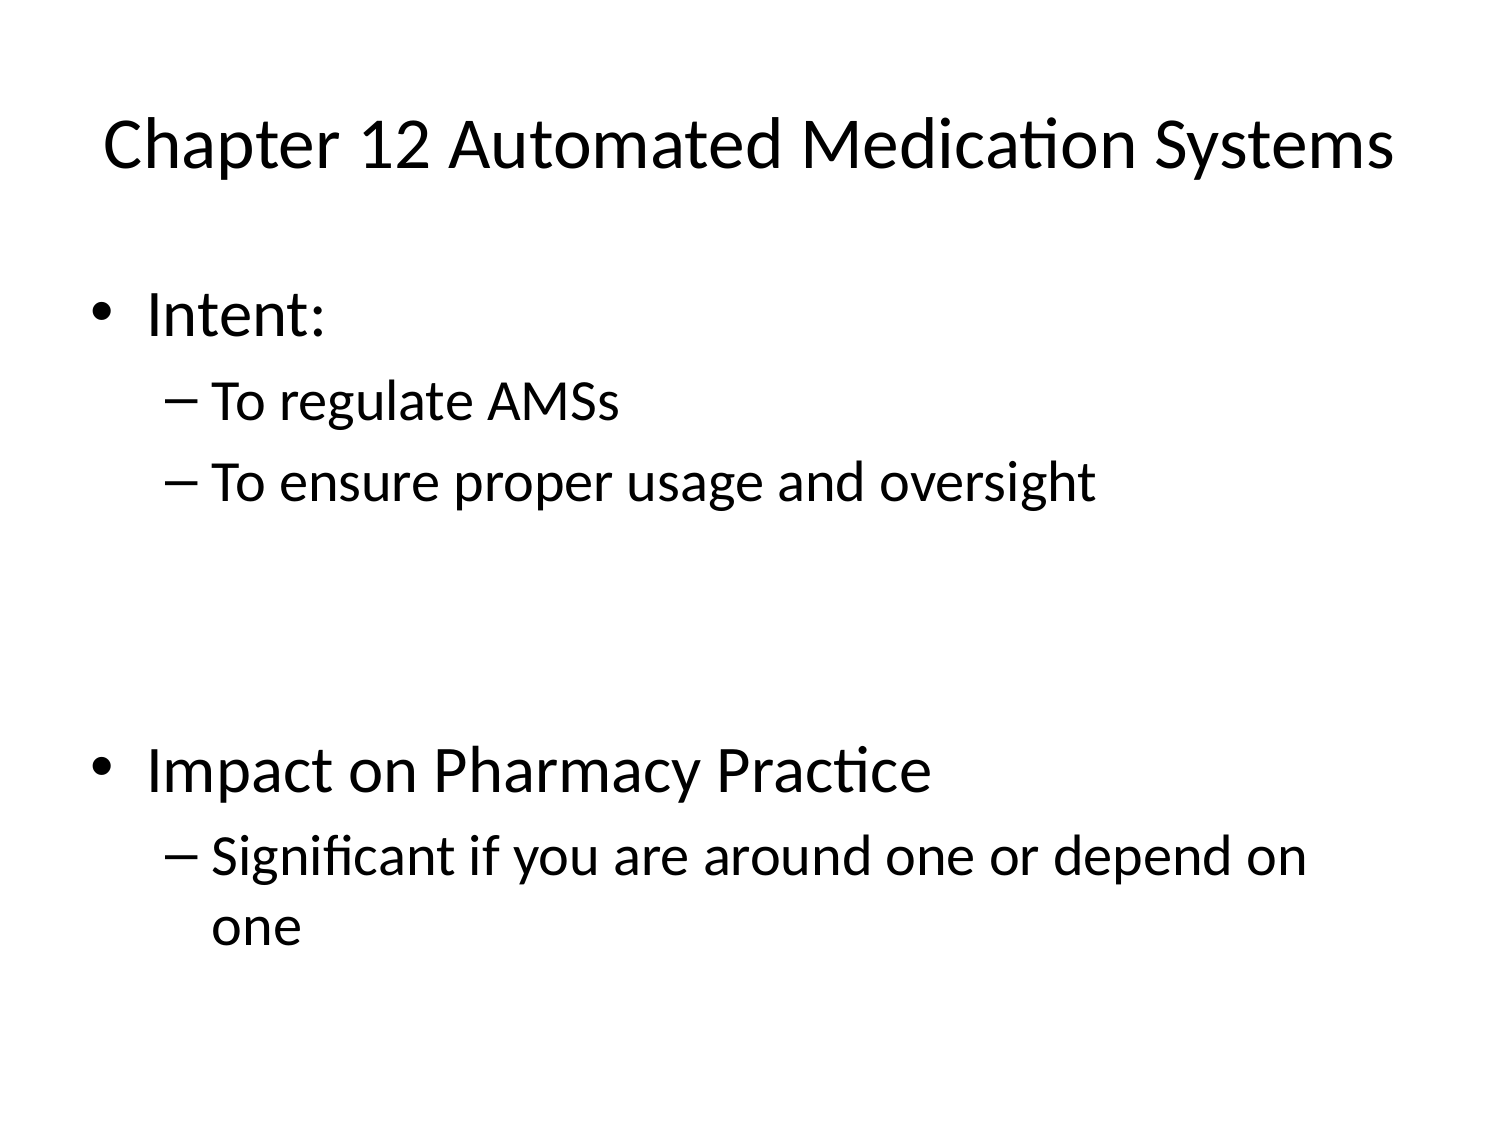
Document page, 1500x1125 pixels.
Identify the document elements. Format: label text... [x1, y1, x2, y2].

title Chapter 12 Automated Medication Systems [75, 45, 1425, 233]
list Intent: To regulate AMSs To ensure proper usage and oversight Impact on Pharmacy Practice Significant if you are around one or depend on one [75, 262, 1425, 1005]
